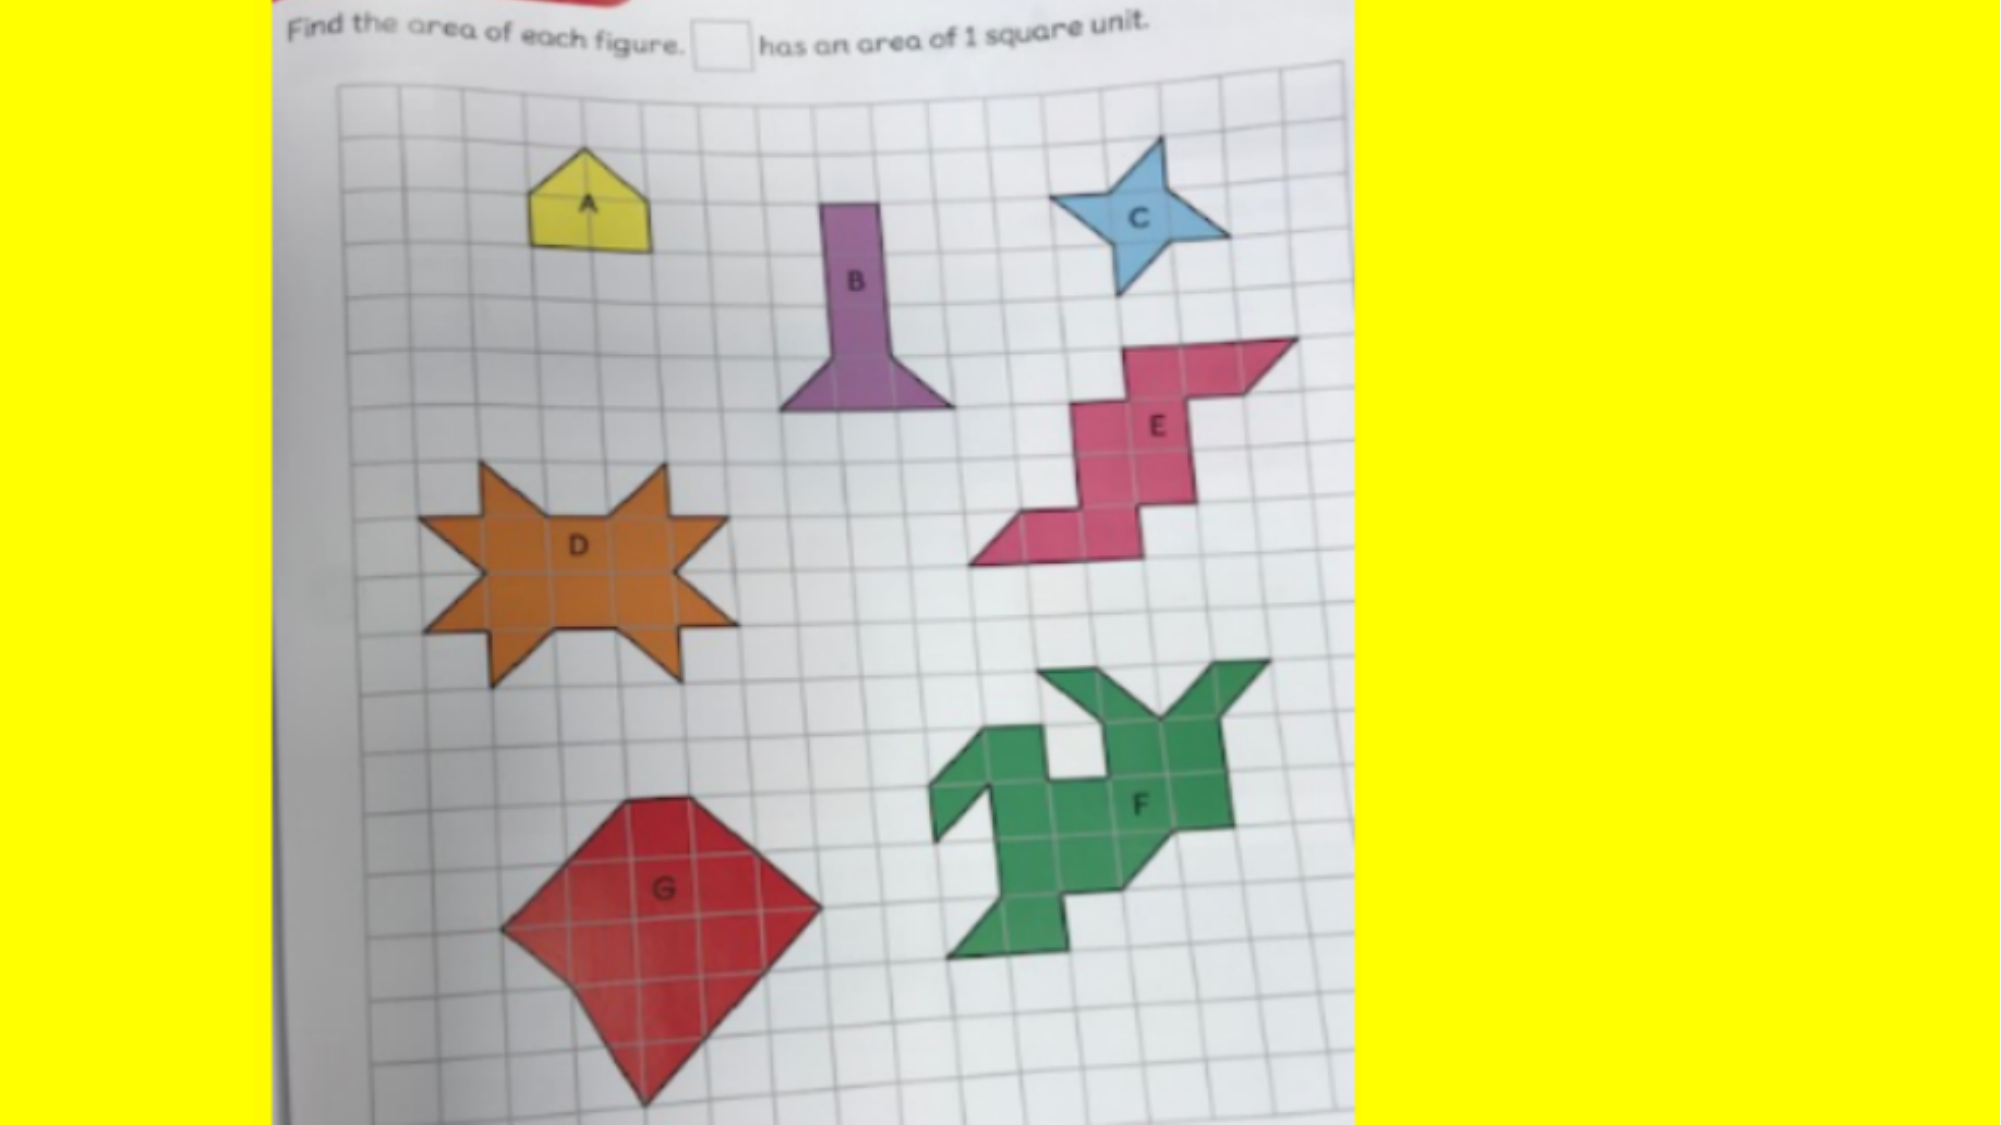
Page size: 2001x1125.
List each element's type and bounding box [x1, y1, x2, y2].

picture [253, 0, 1361, 1125]
